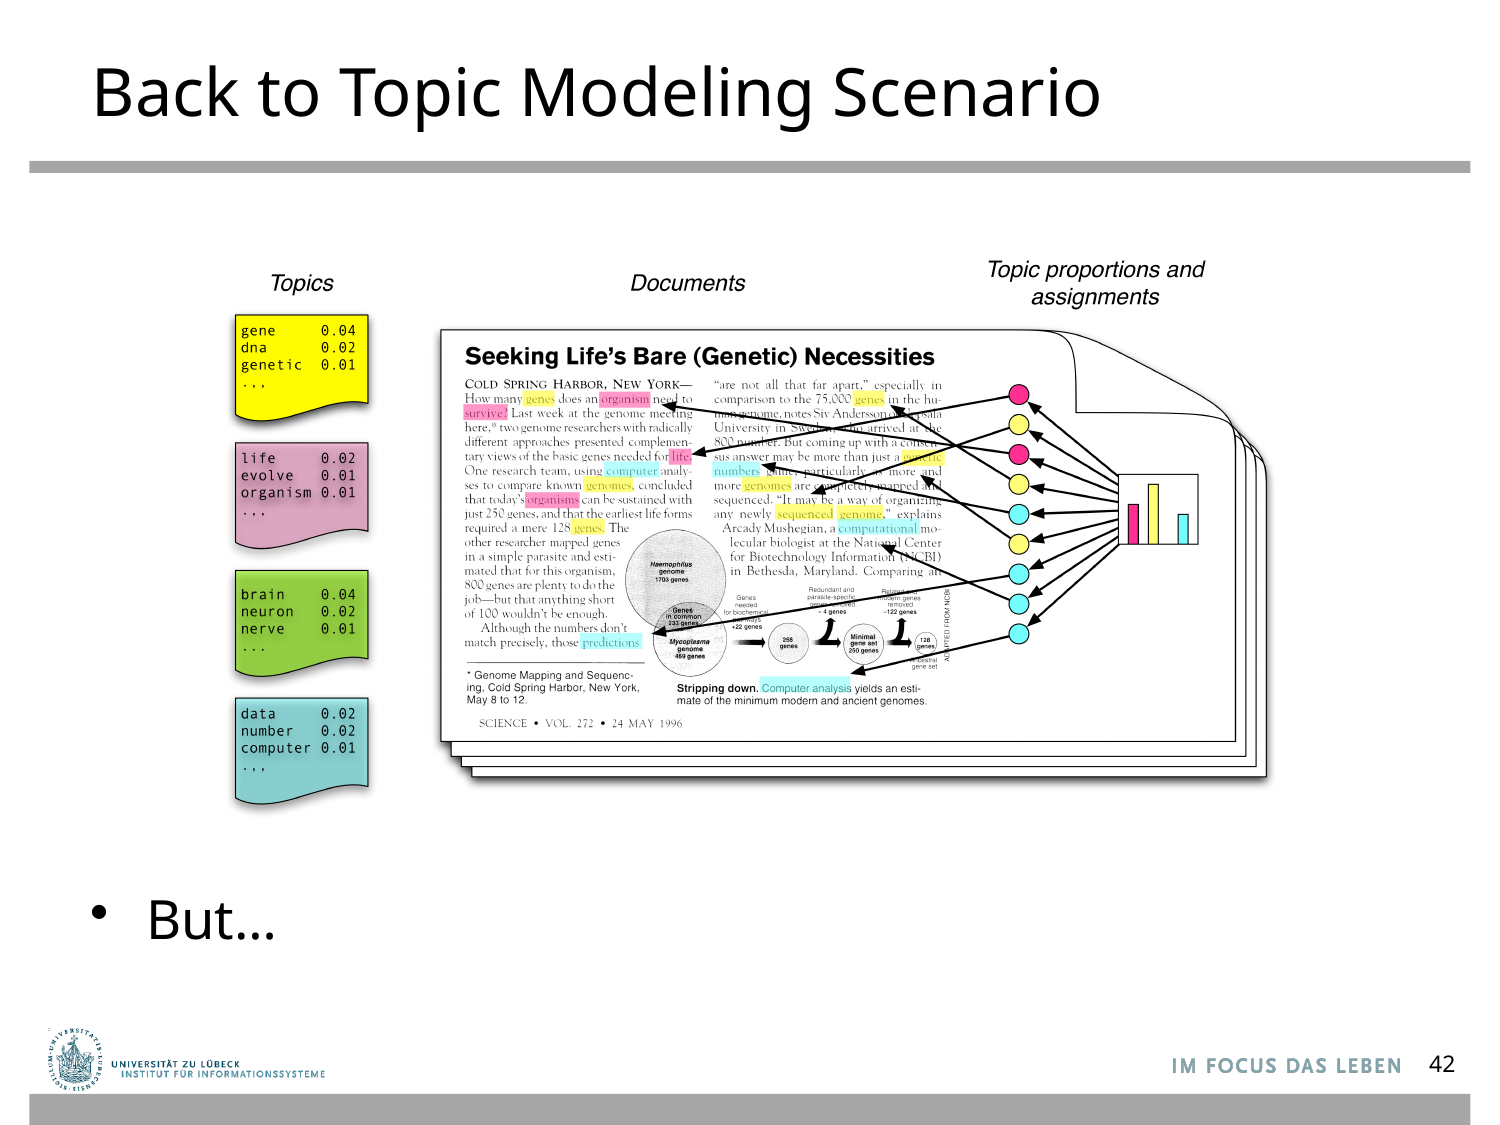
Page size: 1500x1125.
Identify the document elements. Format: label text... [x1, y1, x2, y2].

list But… [75, 196, 1425, 1012]
title Back to Topic Modeling Scenario [76, 42, 1427, 126]
picture [225, 255, 1279, 825]
picture [1173, 1058, 1305, 1073]
slide_number 42 [1305, 1050, 1471, 1083]
